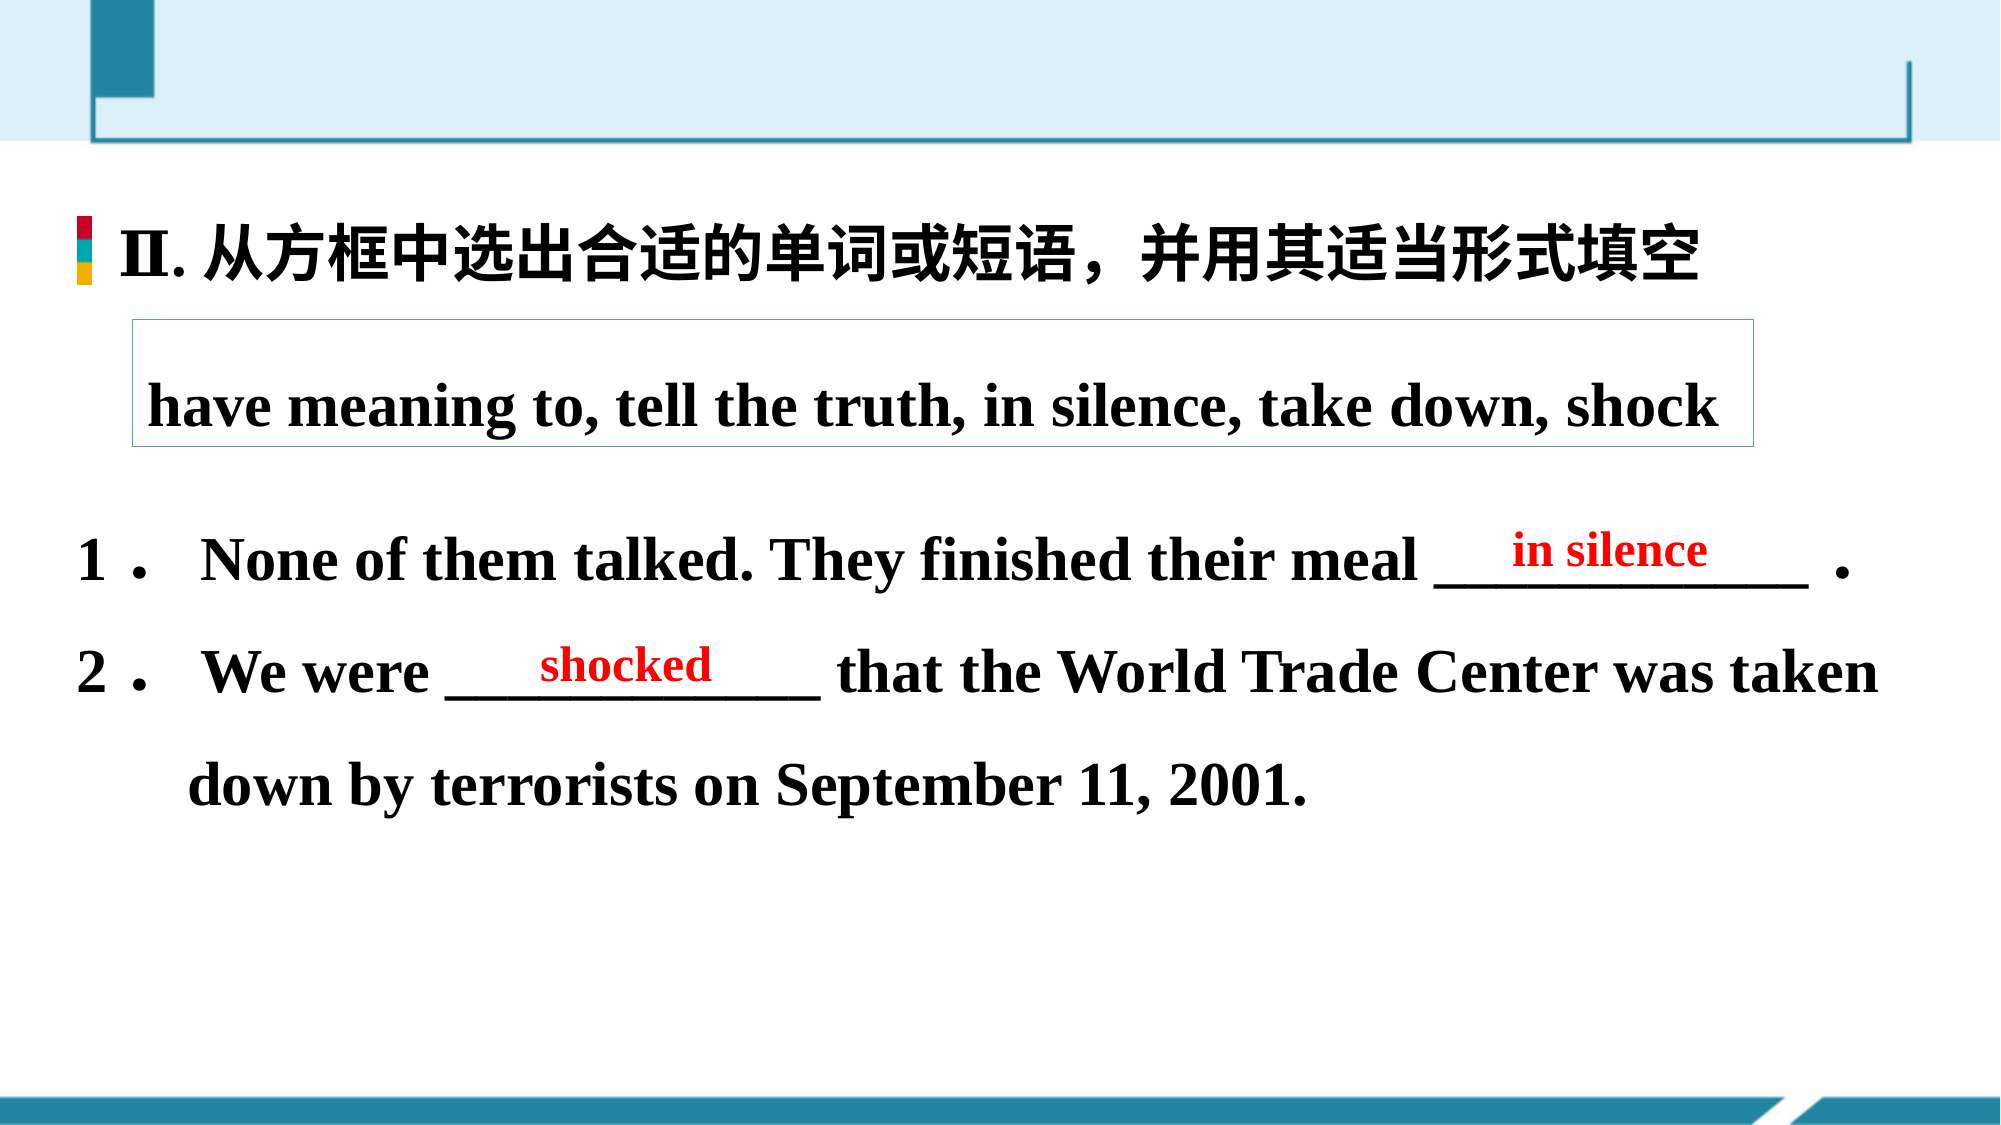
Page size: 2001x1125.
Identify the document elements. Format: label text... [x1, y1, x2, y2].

text_box have meaning to, tell the truth, in silence, take down, shock [132, 319, 1754, 447]
text_box shocked [525, 624, 728, 699]
text_box 1．None of them talked. They finished their meal ____________． 2．We were ____________ that the World Trade Center was taken down by terrorists on September 11, 2001. [62, 473, 1965, 826]
text_box Ⅱ.从方框中选出合适的单词或短语，并用其适当形式填空 [103, 206, 1877, 296]
picture [0, 0, 2001, 1125]
text_box in silence [1484, 509, 1724, 585]
